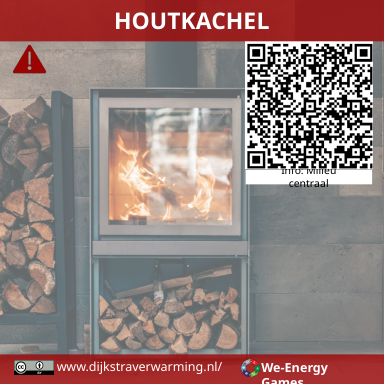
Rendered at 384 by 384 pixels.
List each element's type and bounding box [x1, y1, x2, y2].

picture [0, 0, 384, 351]
text_box [0, 351, 384, 384]
